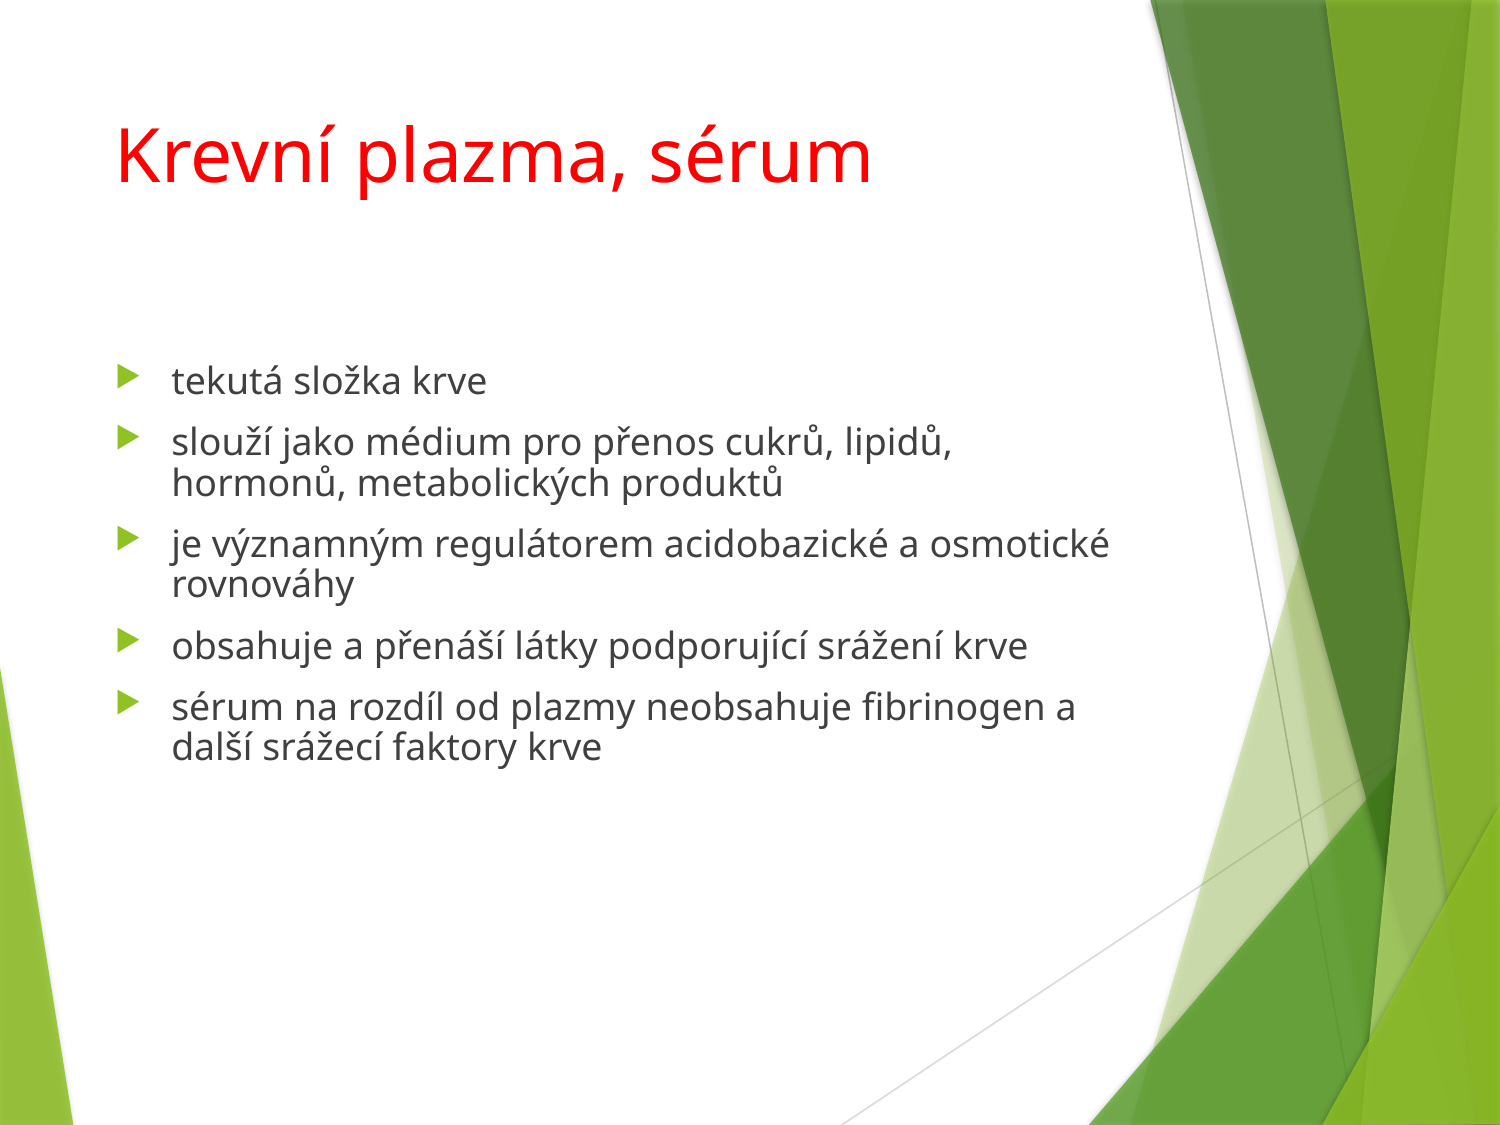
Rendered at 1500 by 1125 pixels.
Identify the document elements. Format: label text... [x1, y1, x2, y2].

title Krevní plazma, sérum [99, 99, 1142, 317]
list tekutá složka krve slouží jako médium pro přenos cukrů, lipidů, hormonů, metabolických produktů je významným regulátorem acidobazické a osmotické rovnováhy obsahuje a přenáší látky podporující srážení krve sérum na rozdíl od plazmy neobsahuje fibrinogen a další srážecí faktory krve [99, 354, 1142, 992]
